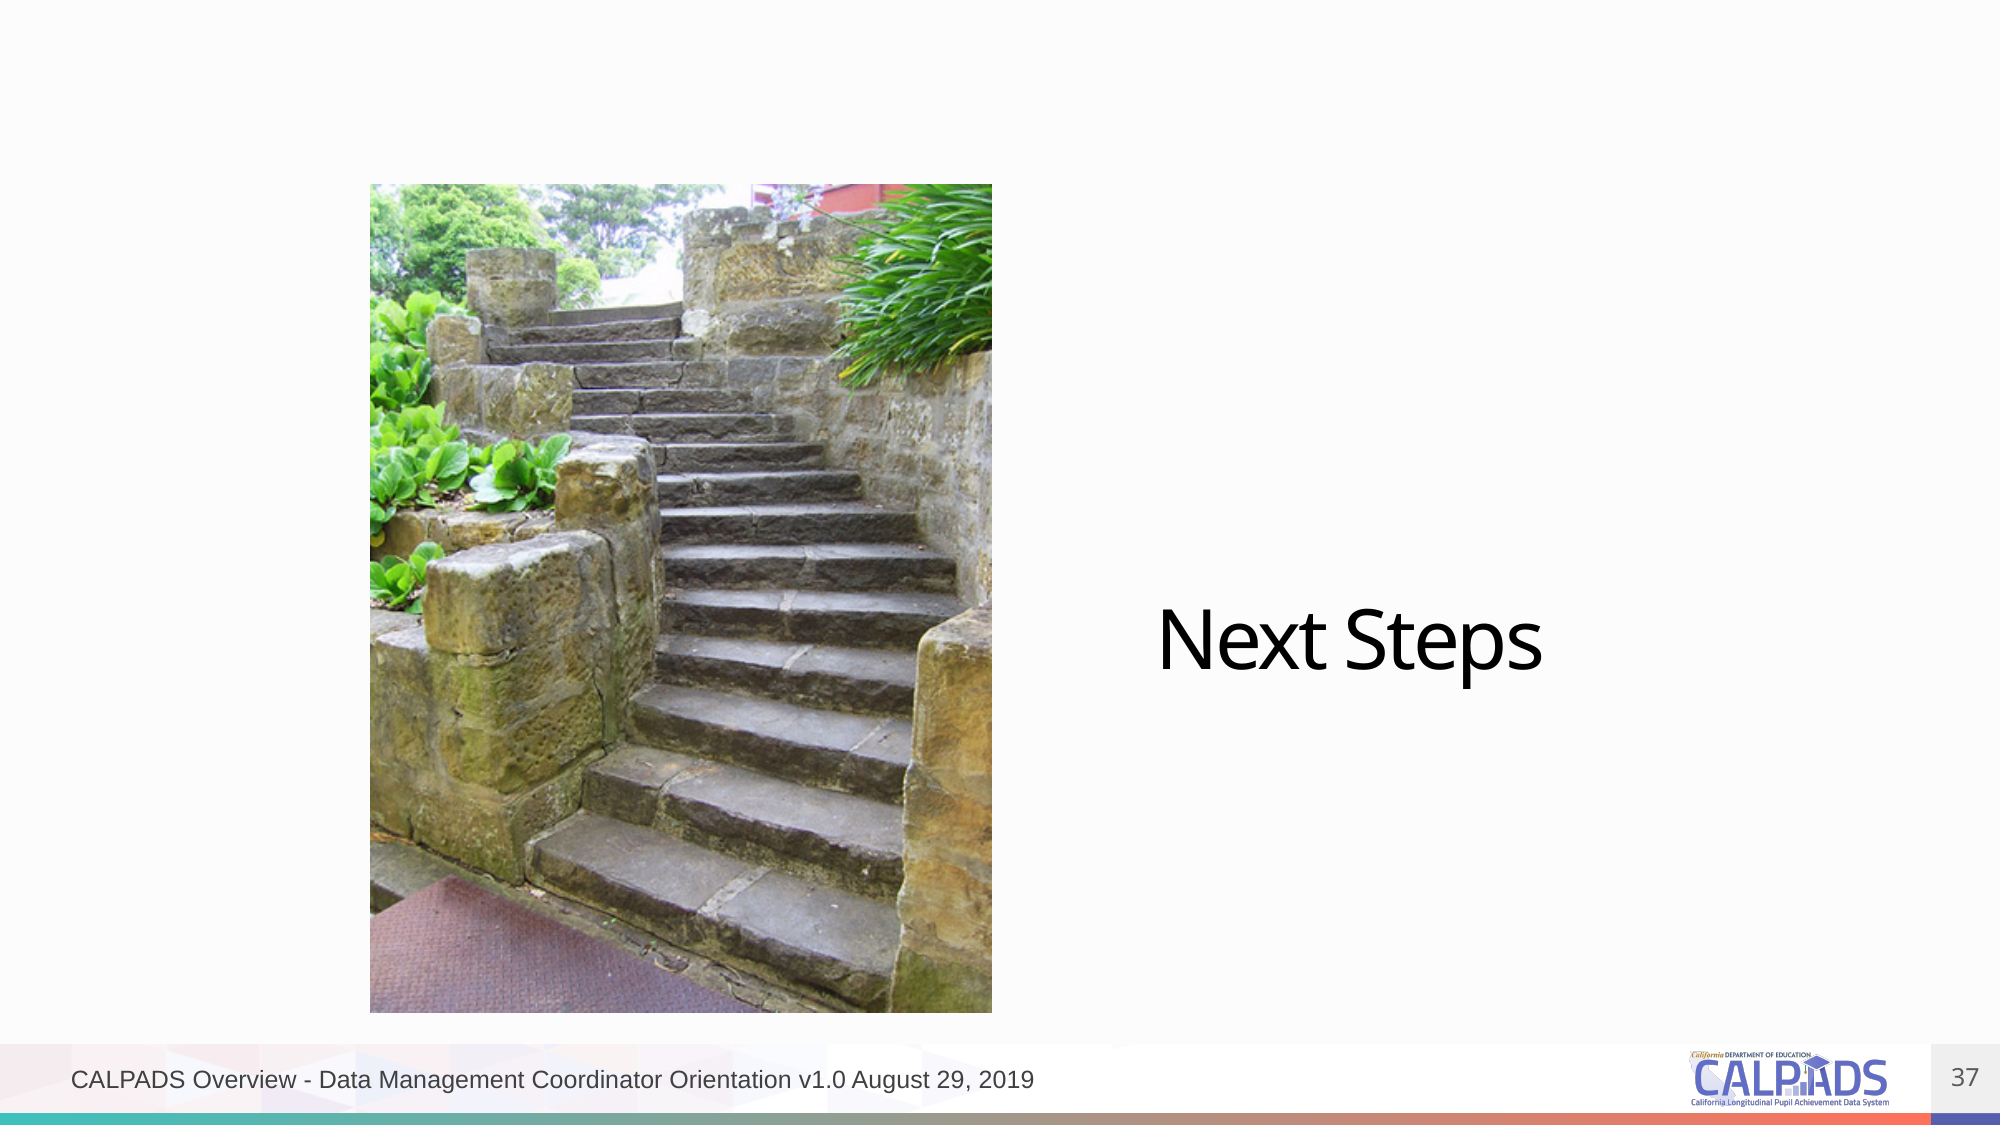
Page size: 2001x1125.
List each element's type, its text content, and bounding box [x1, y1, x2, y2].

picture [370, 184, 992, 1013]
title Next Steps [1093, 598, 1608, 687]
slide_number 37 [1931, 1044, 2000, 1114]
picture [0, 1044, 1931, 1113]
footer CALPADS Overview - Data Management Coordinator Orientation v1.0 August 29, 2019 [70, 1044, 1100, 1112]
